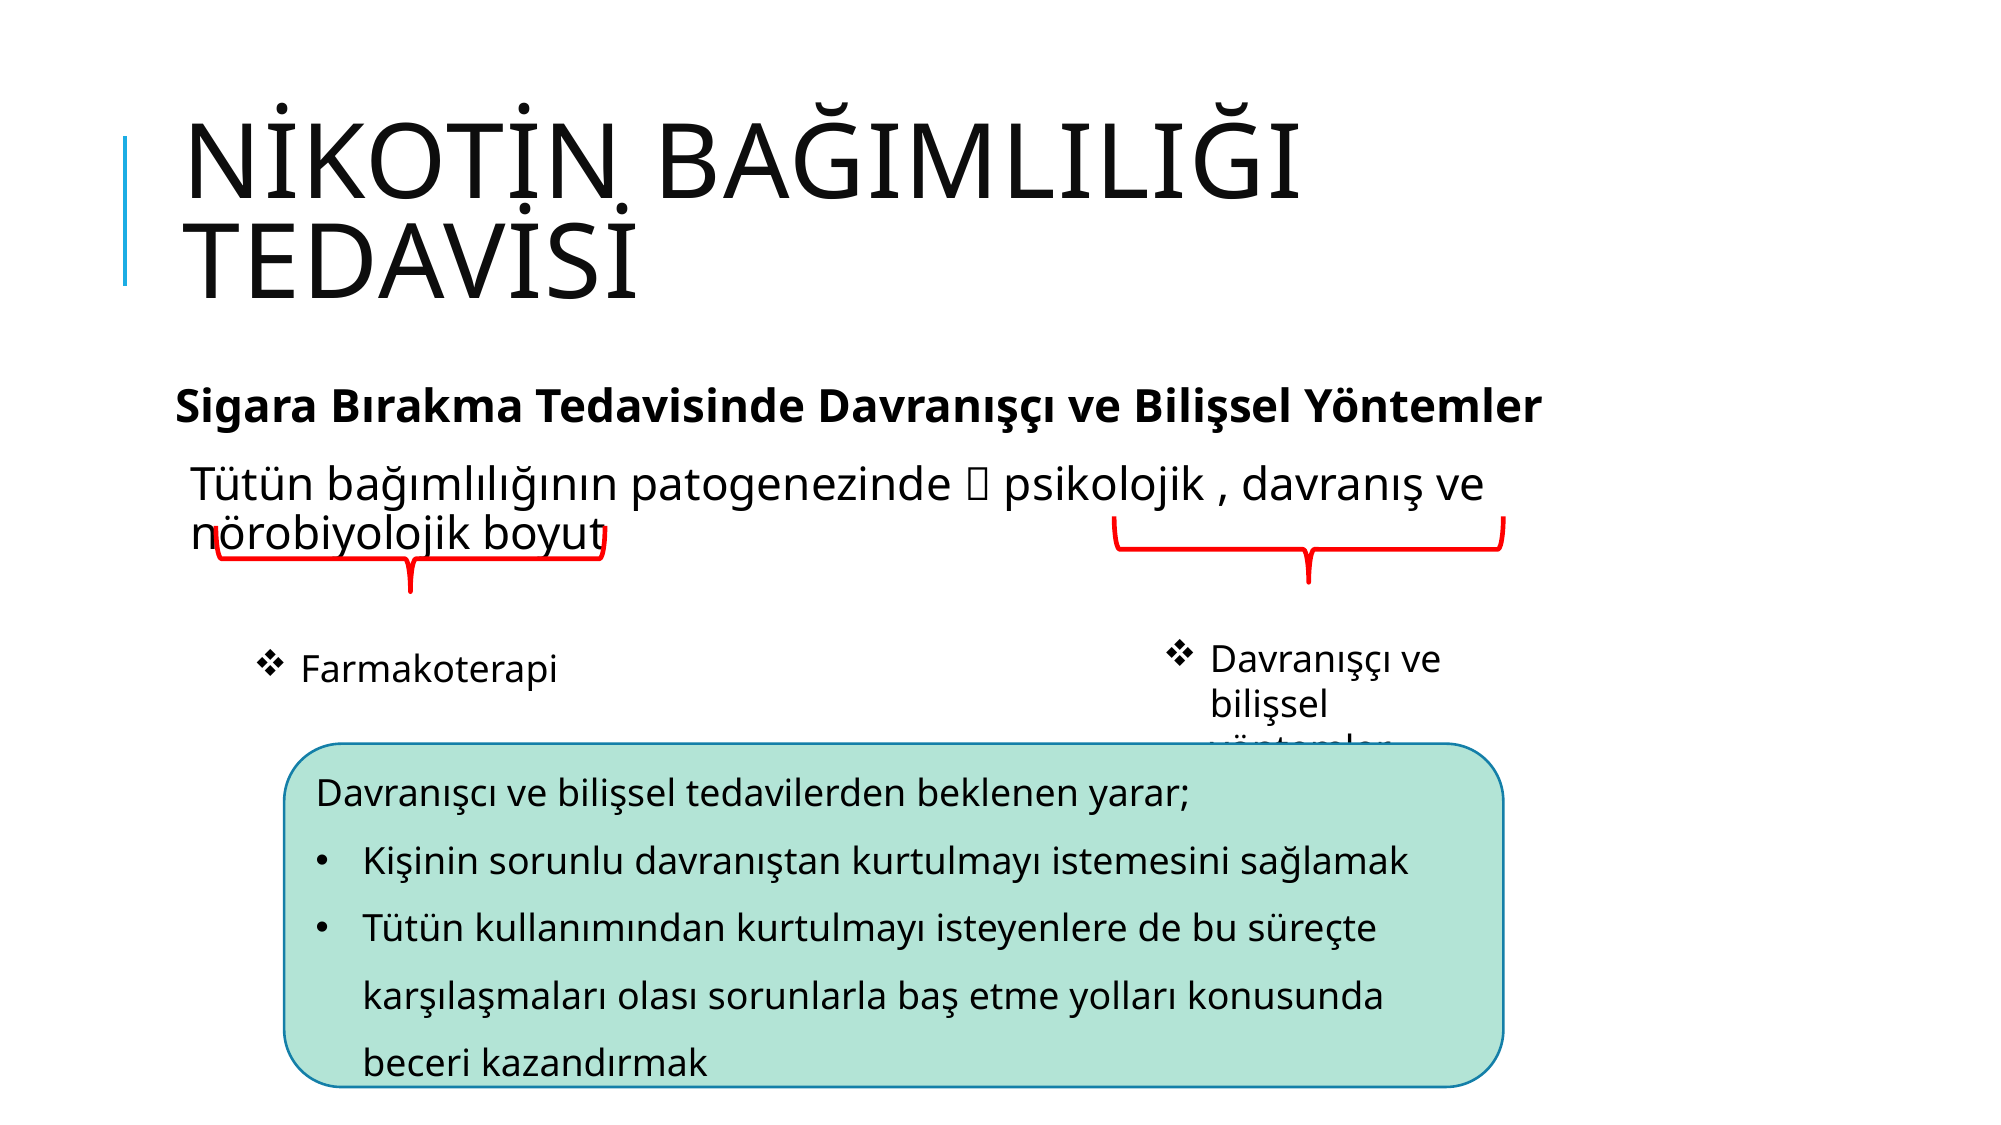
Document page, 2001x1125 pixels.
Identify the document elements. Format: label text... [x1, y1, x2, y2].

text_box Davranışcı ve bilişsel tedavilerden beklenen yarar; Kişinin sorunlu davranıştan kurtulmayı istemesini sağlamak Tütün kullanımından kurtulmayı isteyenlere de bu süreçte karşılaşmaları olası sorunlarla baş etme yolları konusunda beceri kazandırmak [282, 742, 1505, 1089]
text_box [1113, 516, 1505, 584]
title Nikotin Bağımlılığı Tedavisi [168, 96, 1763, 342]
text_box Davranışçı ve bilişsel yöntemler [1148, 627, 1504, 778]
text_box Farmakoterapi [238, 637, 676, 698]
list Sigara Bırakma Tedavisinde Davranışçı ve Bilişsel Yöntemler Tütün bağımlılığının patogenezinde  psikolojik , davranış ve nörobiyolojik boyut [168, 375, 1763, 1035]
text_box [215, 525, 606, 593]
